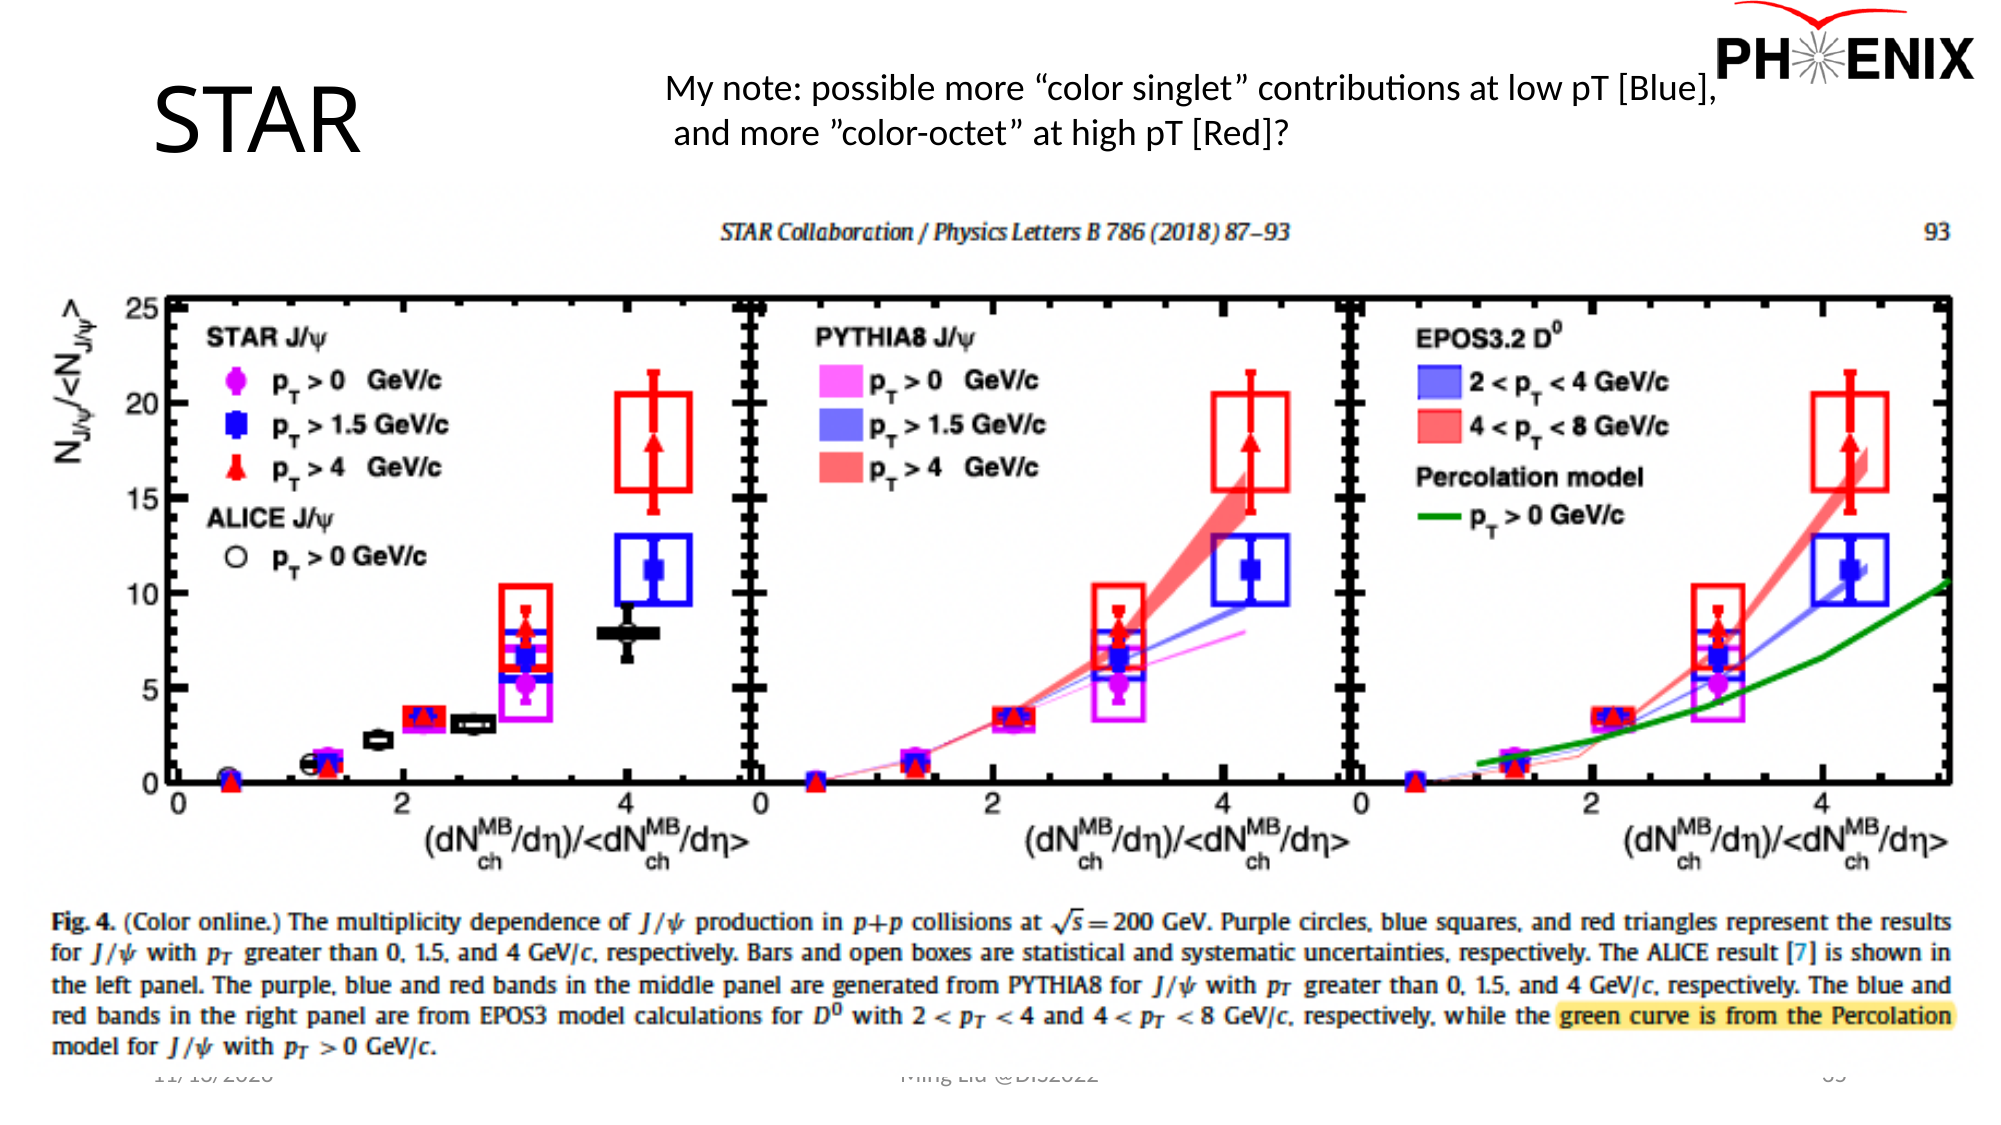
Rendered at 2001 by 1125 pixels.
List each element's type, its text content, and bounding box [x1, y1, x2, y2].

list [23, 182, 1984, 1077]
title STAR [137, 14, 1863, 182]
picture [1717, 0, 2000, 132]
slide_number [137, 1077, 588, 1103]
footer Ming Liu @DIS2022 [662, 1077, 1338, 1103]
text_box My note: possible more “color singlet” contributions at low pT [Blue], and more ”color-octet” at high pT [Red]? [650, 55, 1743, 161]
slide_number 35 [1412, 1077, 1863, 1103]
